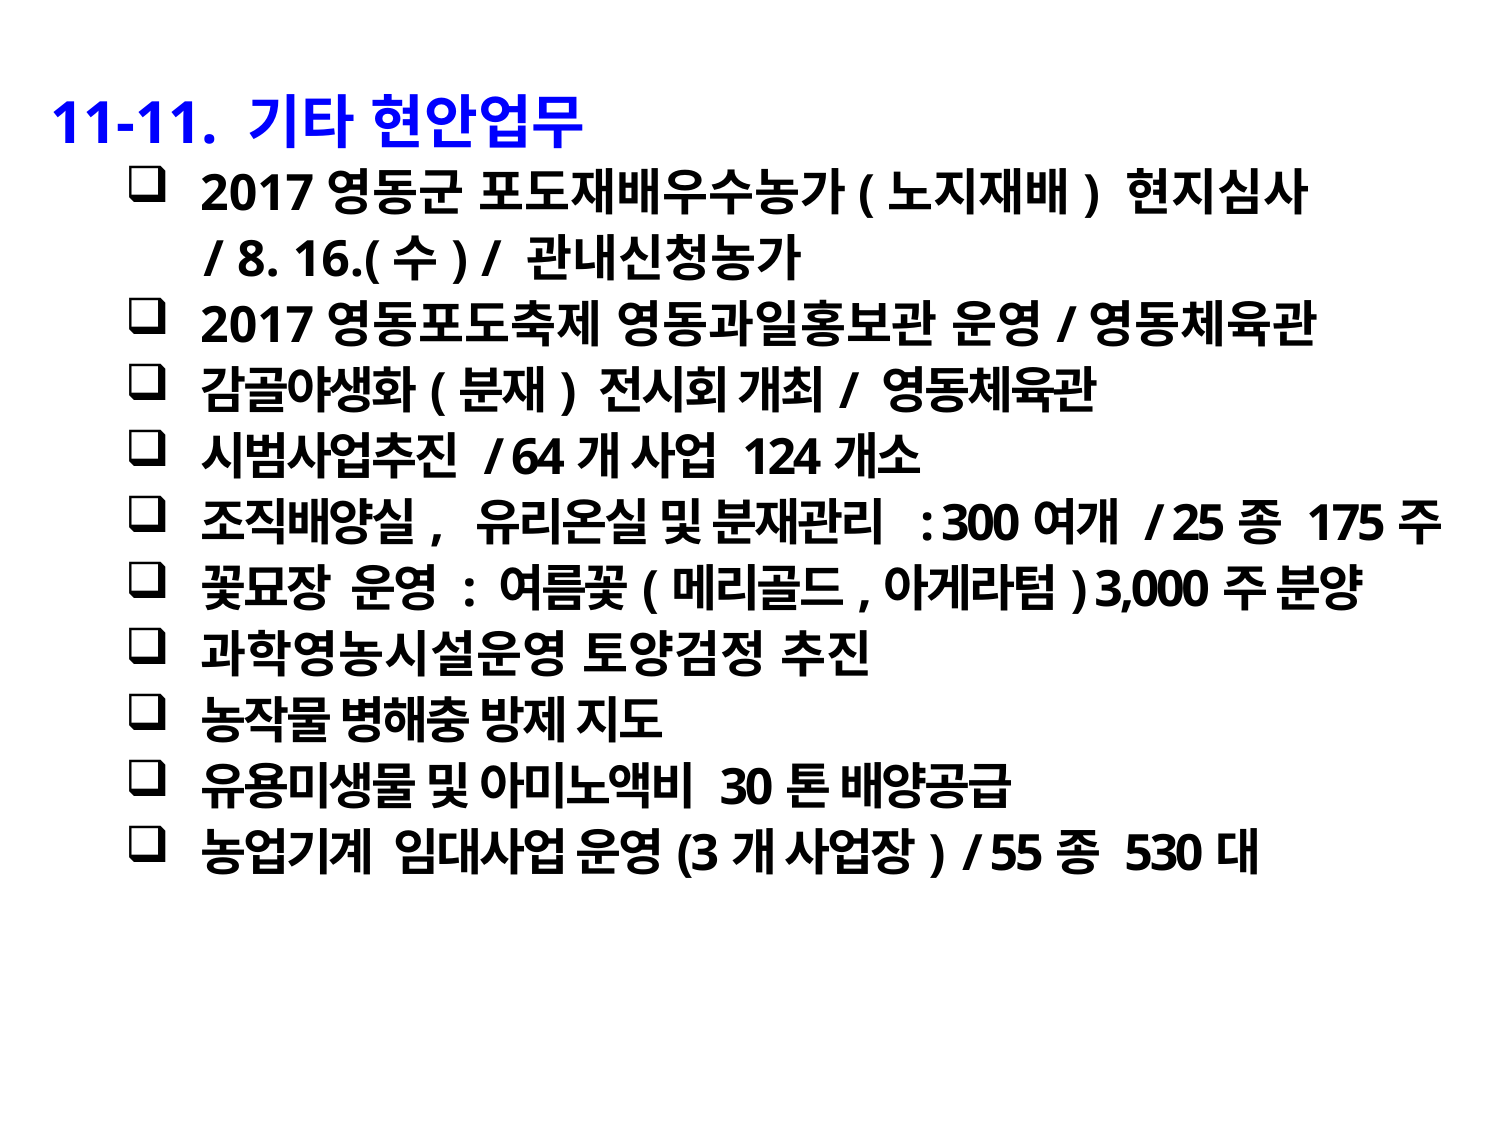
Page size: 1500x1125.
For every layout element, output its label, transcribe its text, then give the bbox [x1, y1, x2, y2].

text_box 11-11. 기타 현안업무 2017영동군 포도재배우수농가(노지재배) 현지심사 / 8. 16.(수) / 관내신청농가 2017영동포도축제 영동과일홍보관 운영/영동체육관 감골야생화(분재) 전시회 개최/ 영동체육관 시범사업추진 / 64개 사업 124개소 조직배양실, 유리온실 및 분재관리 : 300여개 / 25종 175주 꽃묘장 운영 : 여름꽃(메리골드,아게라텀) 3,000주 분양 과학영농시설운영 토양검정 추진 농작물 병해충 방제 지도 유용미생물 및 아미노액비 30톤 배양공급 농업기계 임대사업 운영(3개 사업장) / 55종 530대 [35, 70, 1454, 891]
